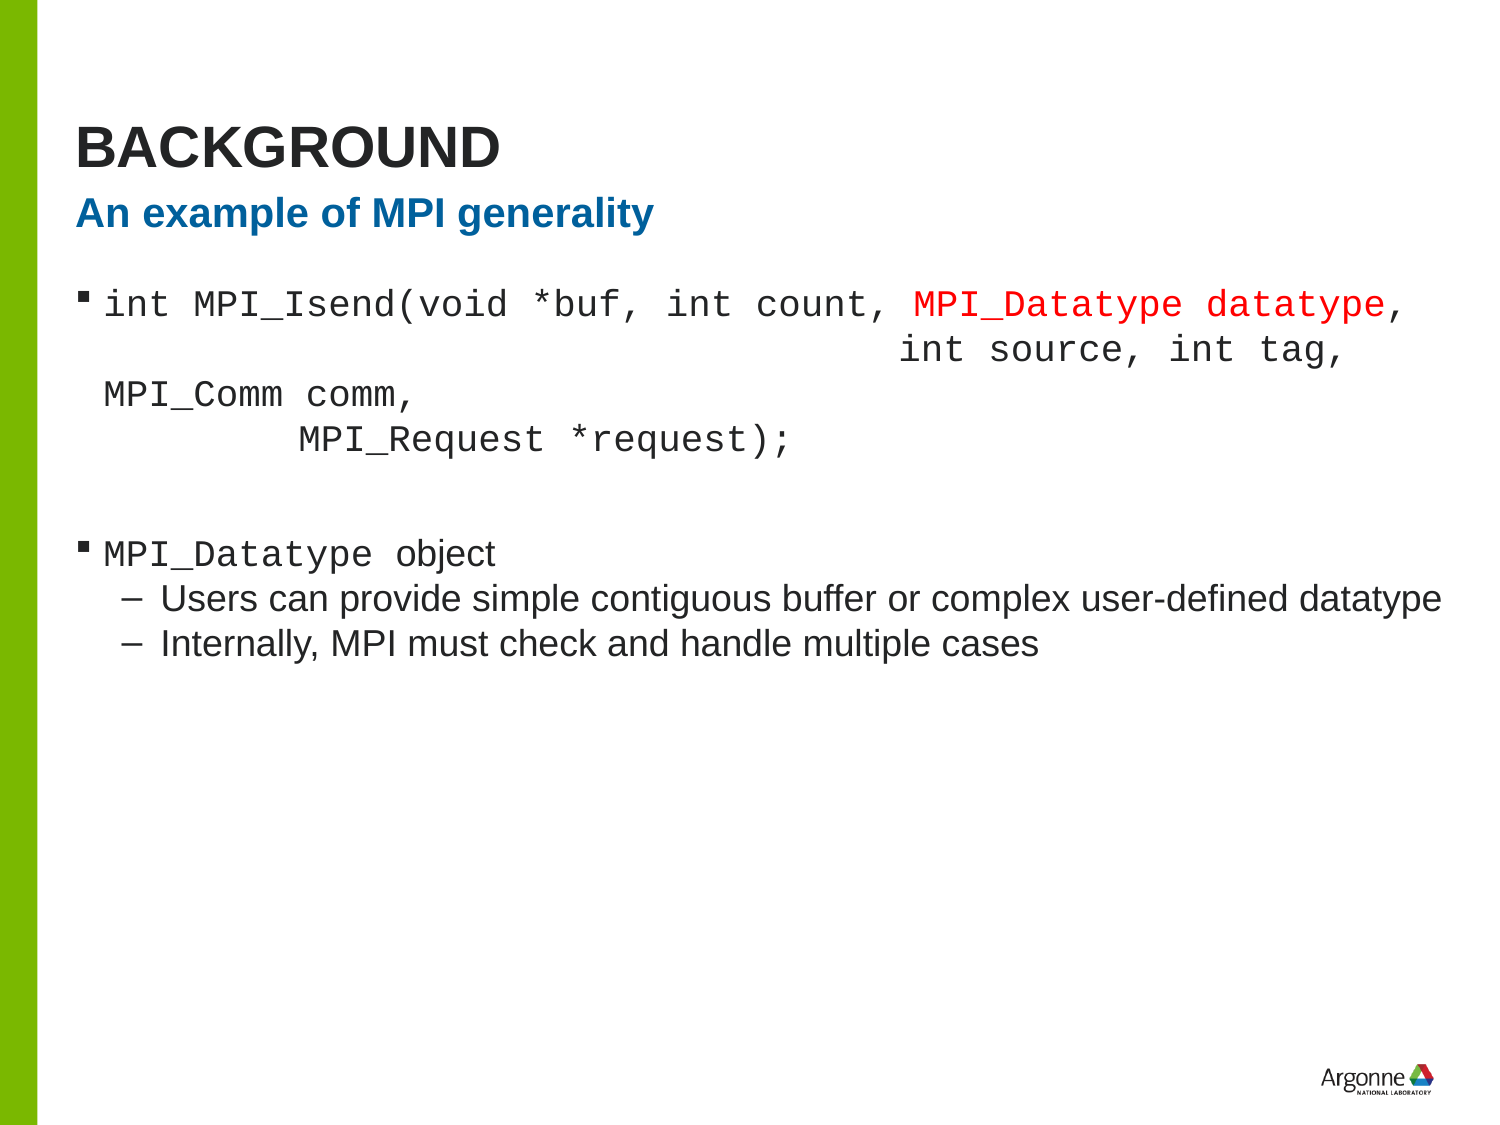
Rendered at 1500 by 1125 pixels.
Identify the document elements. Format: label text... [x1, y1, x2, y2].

title Background [75, 45, 1449, 182]
picture [1315, 1055, 1442, 1102]
list int MPI_Isend(void *buf, int count, MPI_Datatype datatype, int source, int tag, MPI_Comm comm, MPI_Request *request); MPI_Datatype object Users can provide simple contiguous buffer or complex user-defined datatype Internally, MPI must check and handle multiple cases [75, 278, 1449, 1005]
list An example of MPI generality [75, 191, 1449, 274]
